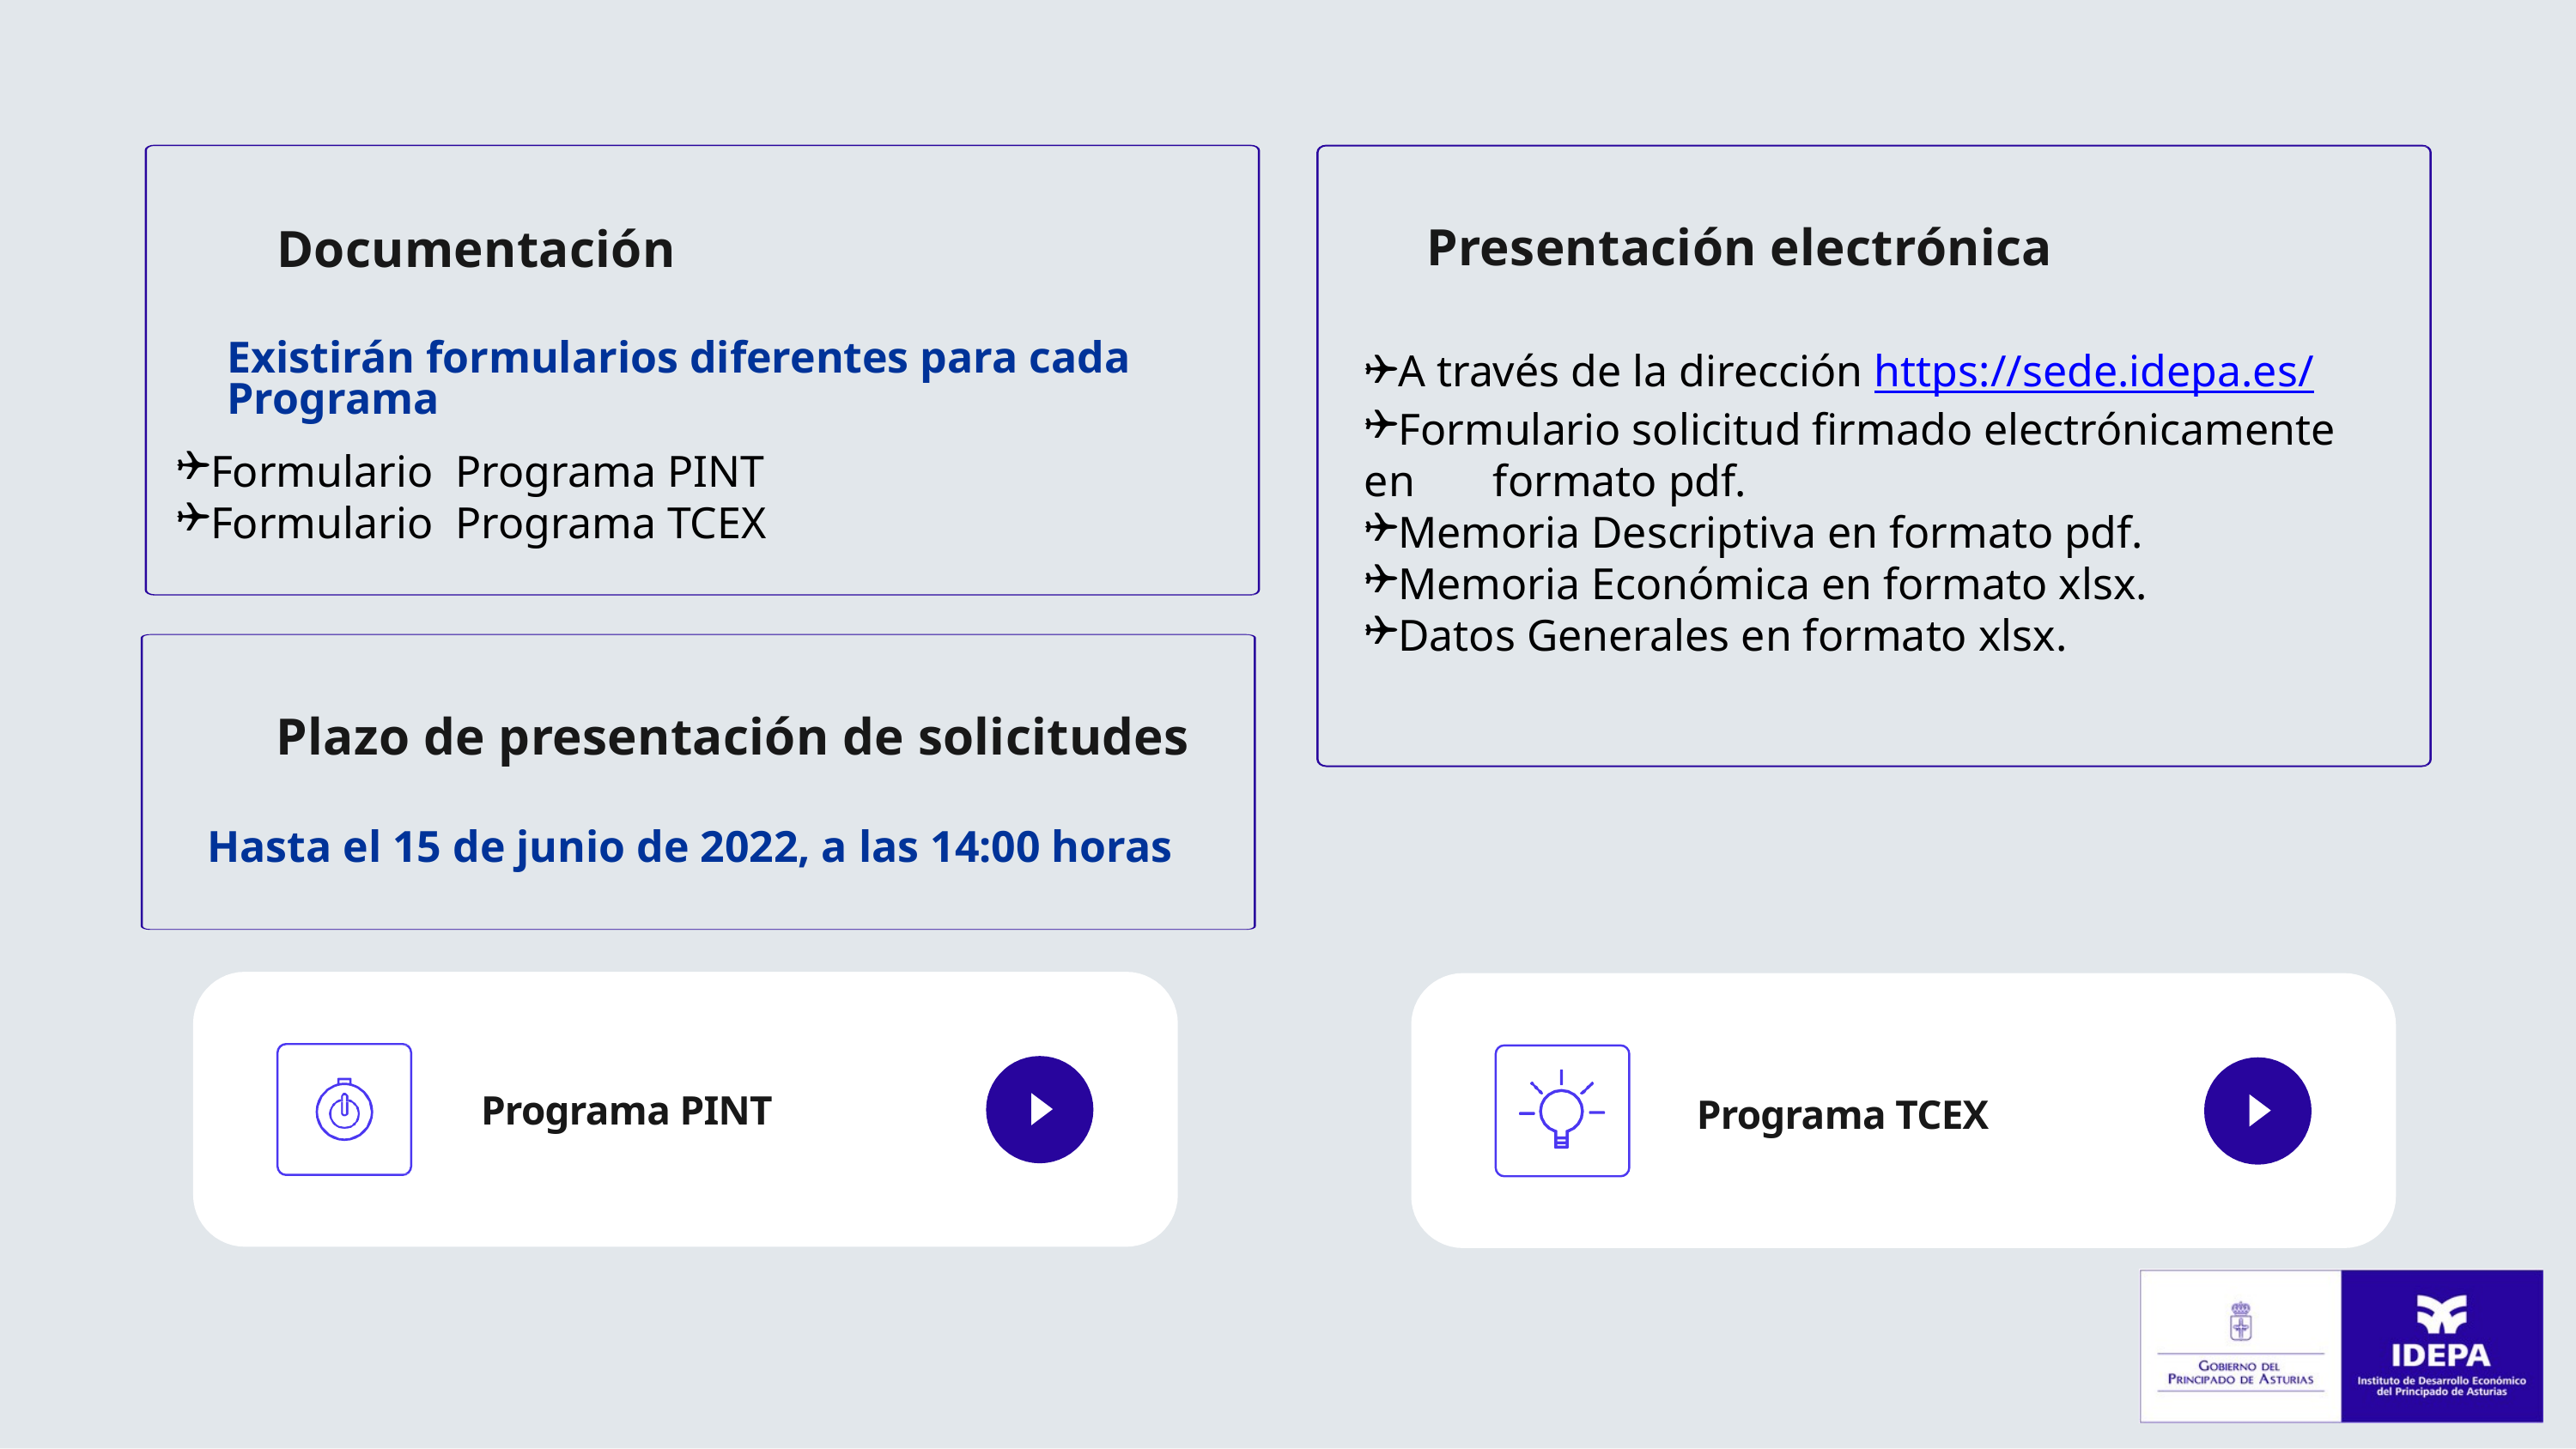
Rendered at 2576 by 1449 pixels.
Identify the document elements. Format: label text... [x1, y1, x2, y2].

text_box A través de la dirección https://sede.idepa.es/ Formulario solicitud firmado electrónicamente en formato pdf. Memoria Descriptiva en formato pdf. Memoria Económica en formato xlsx. Datos Generales en formato xlsx. [1364, 342, 2385, 660]
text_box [192, 971, 1178, 1247]
title Documentación [275, 210, 1151, 455]
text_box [1518, 1069, 1606, 1149]
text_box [1411, 973, 2397, 1249]
text_box Presentación electrónica [1425, 209, 2296, 276]
text_box [140, 634, 1256, 931]
text_box Hasta el 15 de junio de 2022, a las 14:00 horas [156, 827, 1241, 870]
text_box [144, 144, 1261, 596]
text_box [1316, 144, 2432, 767]
text_box Plazo de presentación de solicitudes [274, 698, 1229, 765]
text_box Existirán formularios diferentes para cada Programa Formulario Programa PINT Formulario Programa TCEX [176, 338, 1229, 548]
picture [2138, 1268, 2543, 1424]
